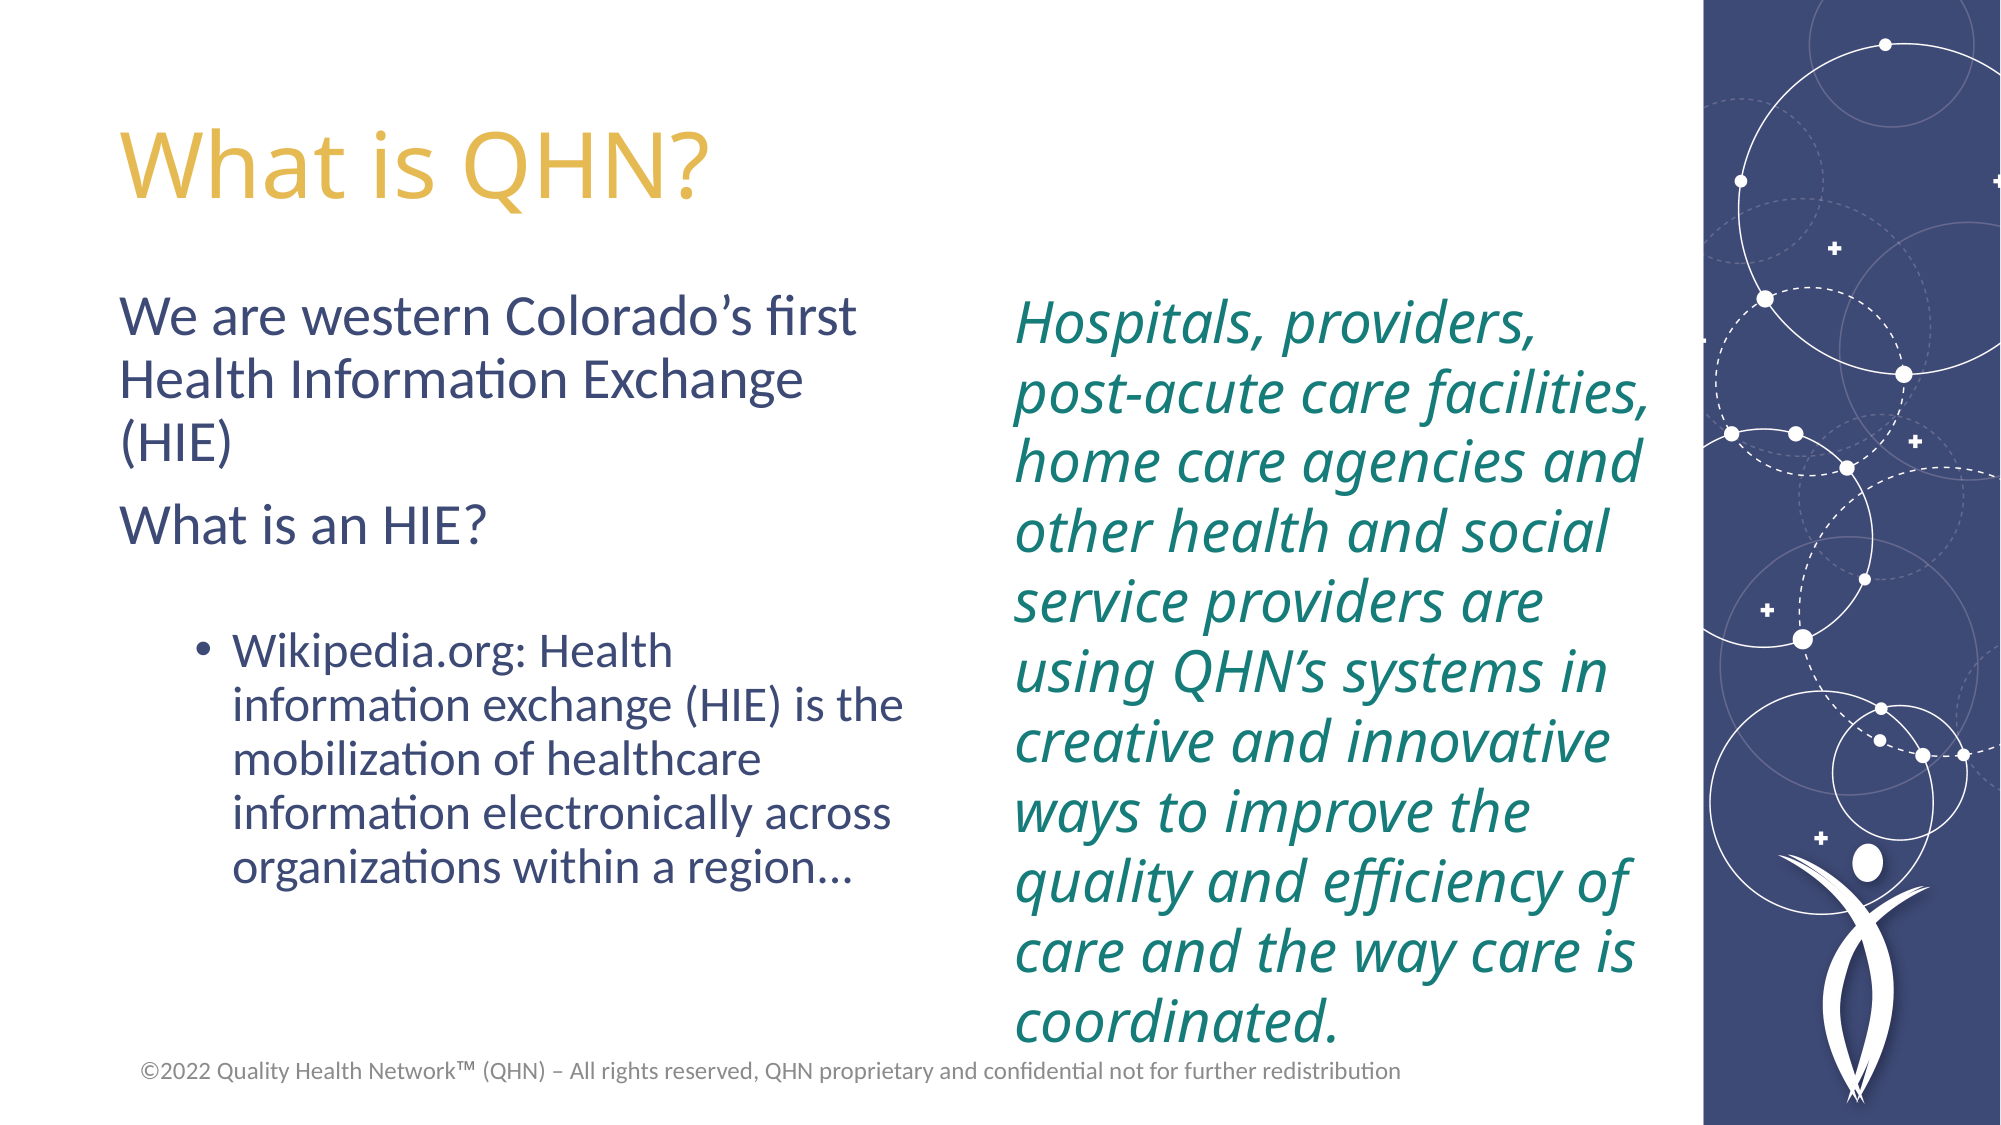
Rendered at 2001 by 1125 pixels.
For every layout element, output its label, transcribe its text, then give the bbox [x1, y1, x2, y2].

text_box Hospitals, providers, post-acute care facilities, home care agencies and other health and social service providers are using QHN’s systems in creative and innovative ways to improve the quality and efficiency of care and the way care is coordinated. [999, 277, 1686, 1062]
title What is QHN? [104, 59, 1666, 278]
picture [0, 0, 2001, 1125]
list We are western Colorado’s first Health Information Exchange (HIE) What is an HIE? Wikipedia.org: Health information exchange (HIE) is the mobilization of healthcare information electronically across organizations within a region... [104, 277, 939, 912]
